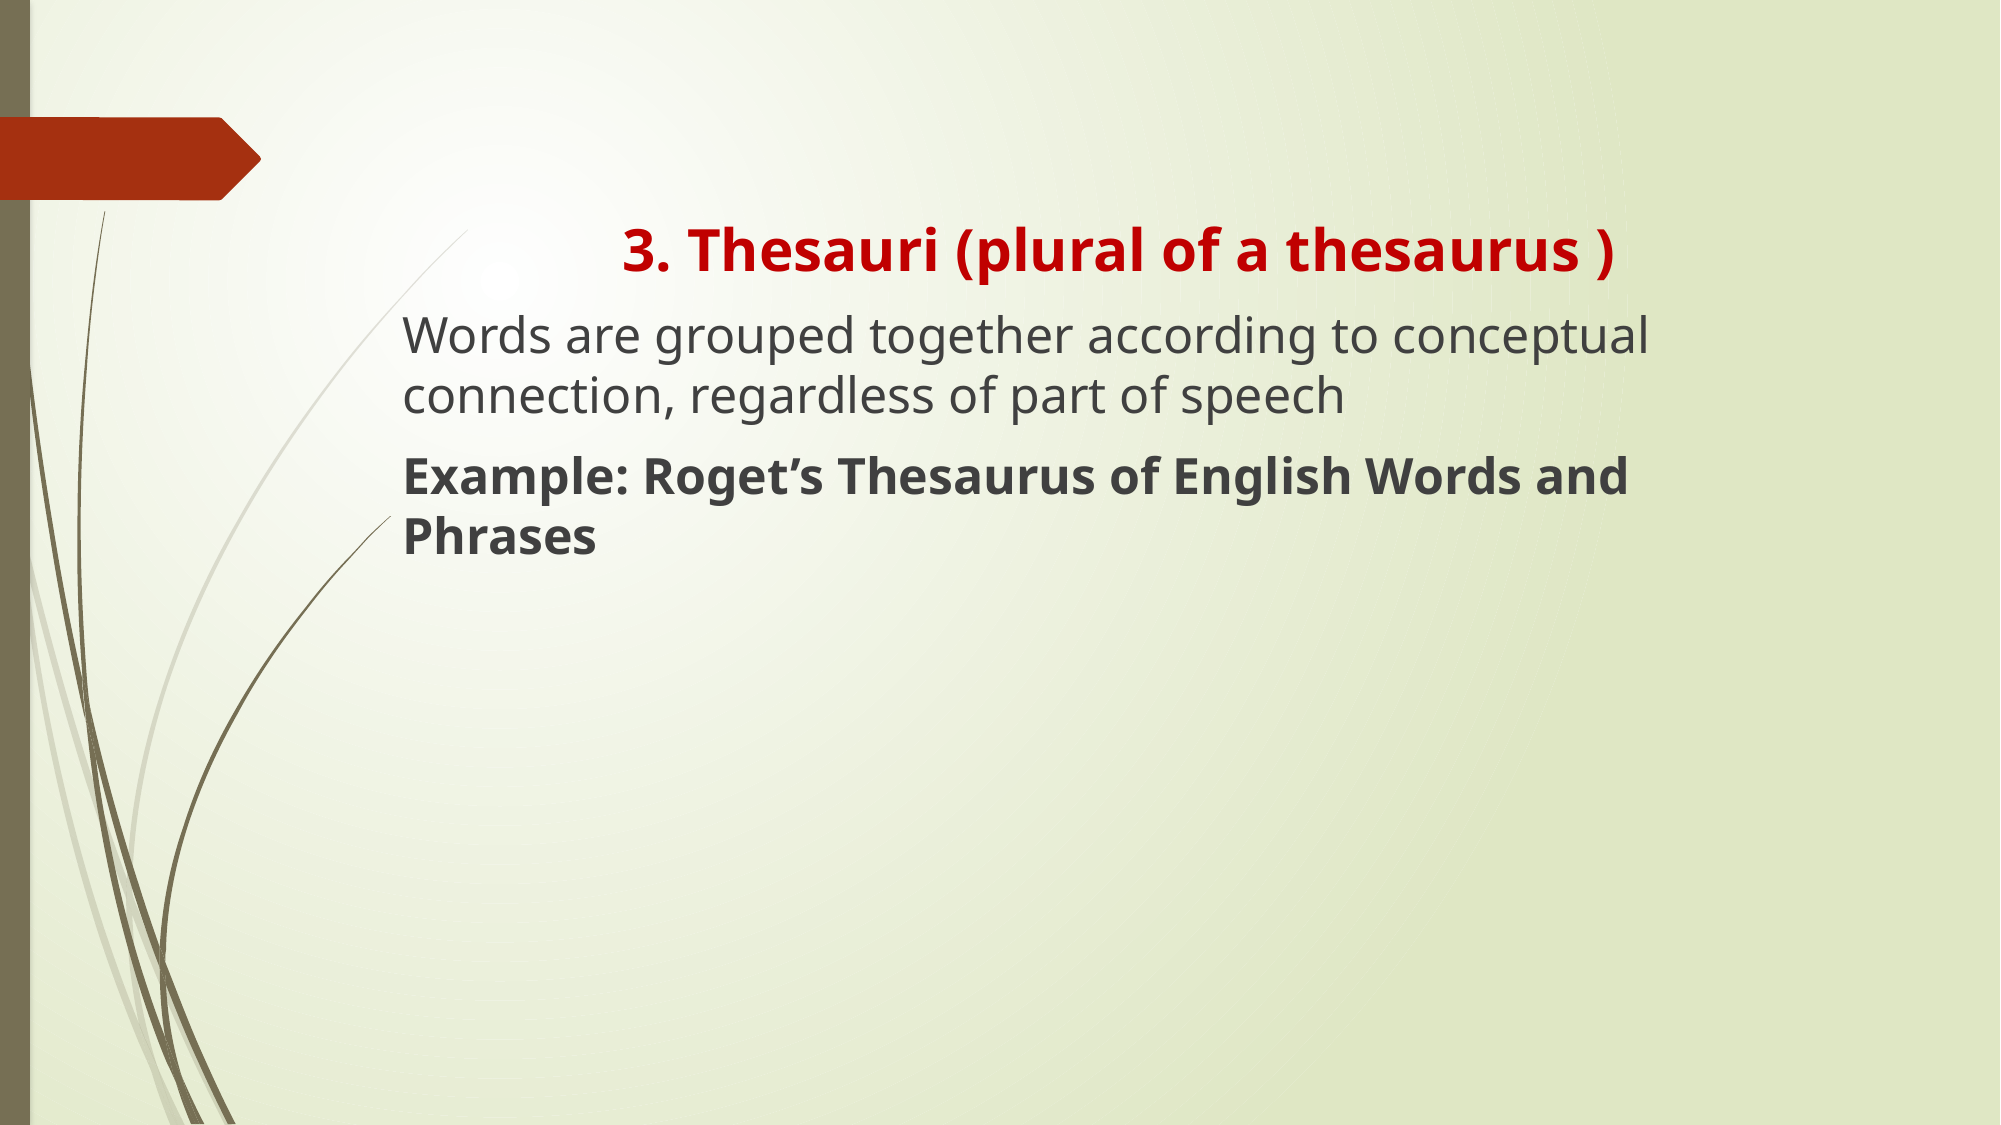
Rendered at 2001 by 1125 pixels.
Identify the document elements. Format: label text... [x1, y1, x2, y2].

list 3. Thesauri (plural of a thesaurus ) Words are grouped together according to conceptual connection, regardless of part of speech Example: Roget’s Thesaurus of English Words and Phrases [387, 205, 1851, 826]
